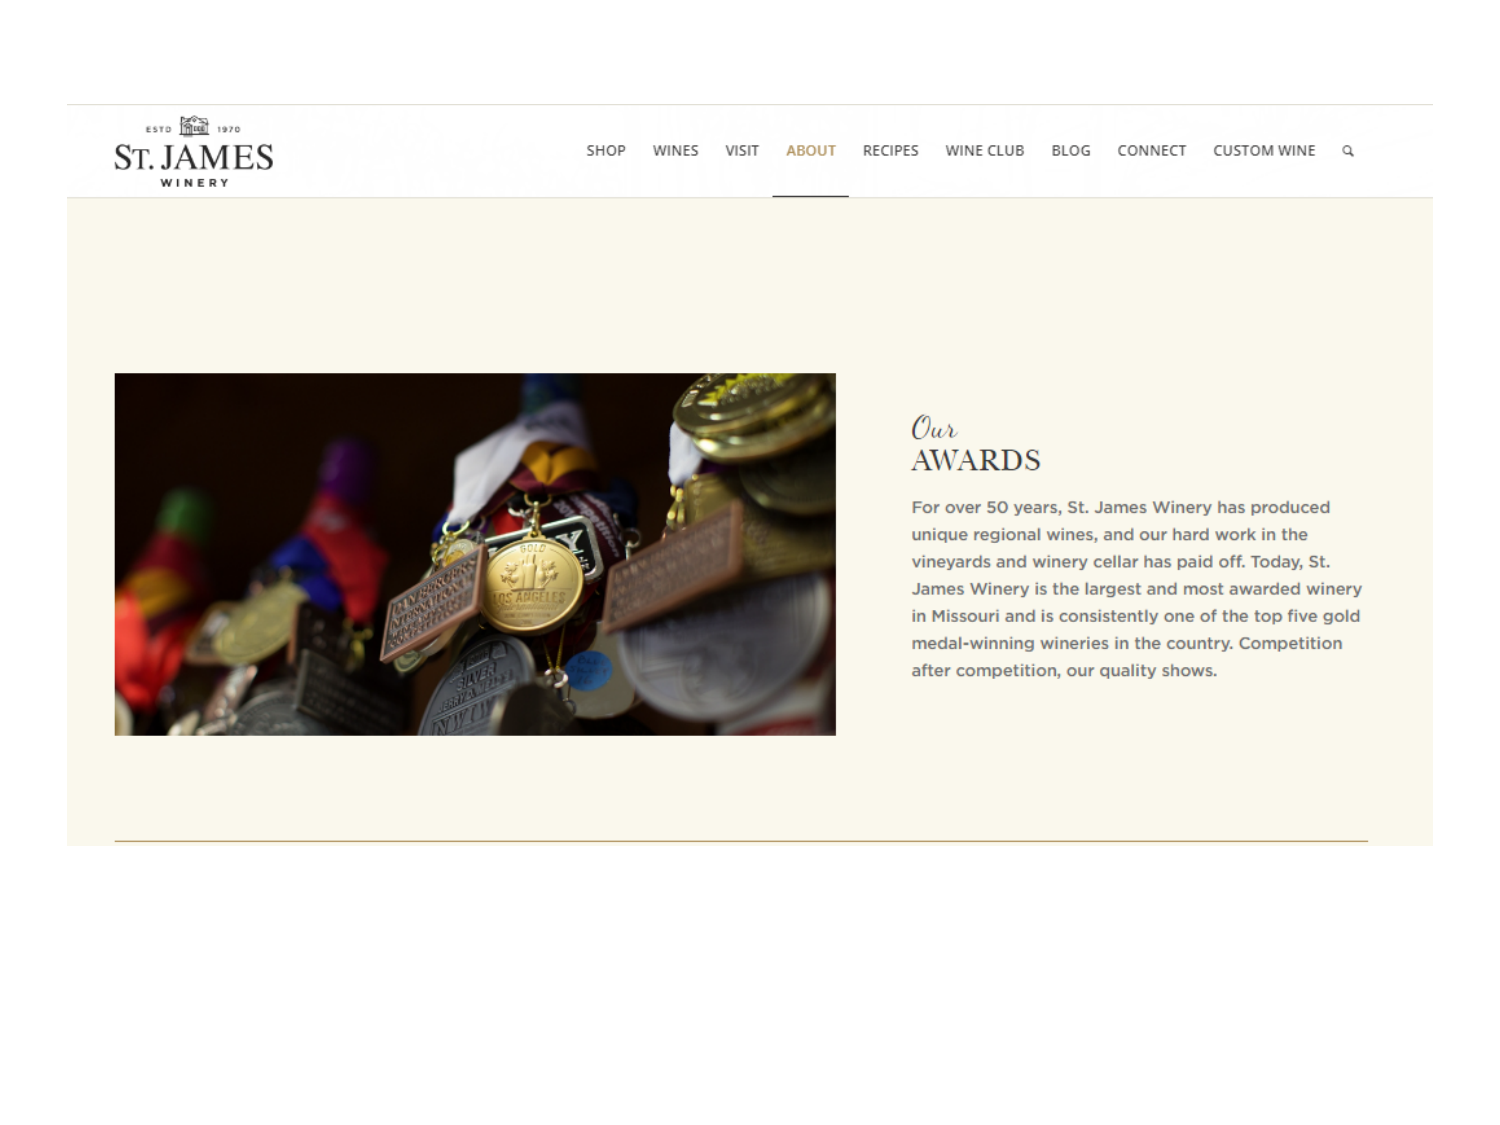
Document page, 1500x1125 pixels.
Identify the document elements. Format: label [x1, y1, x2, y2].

picture [67, 103, 1433, 846]
